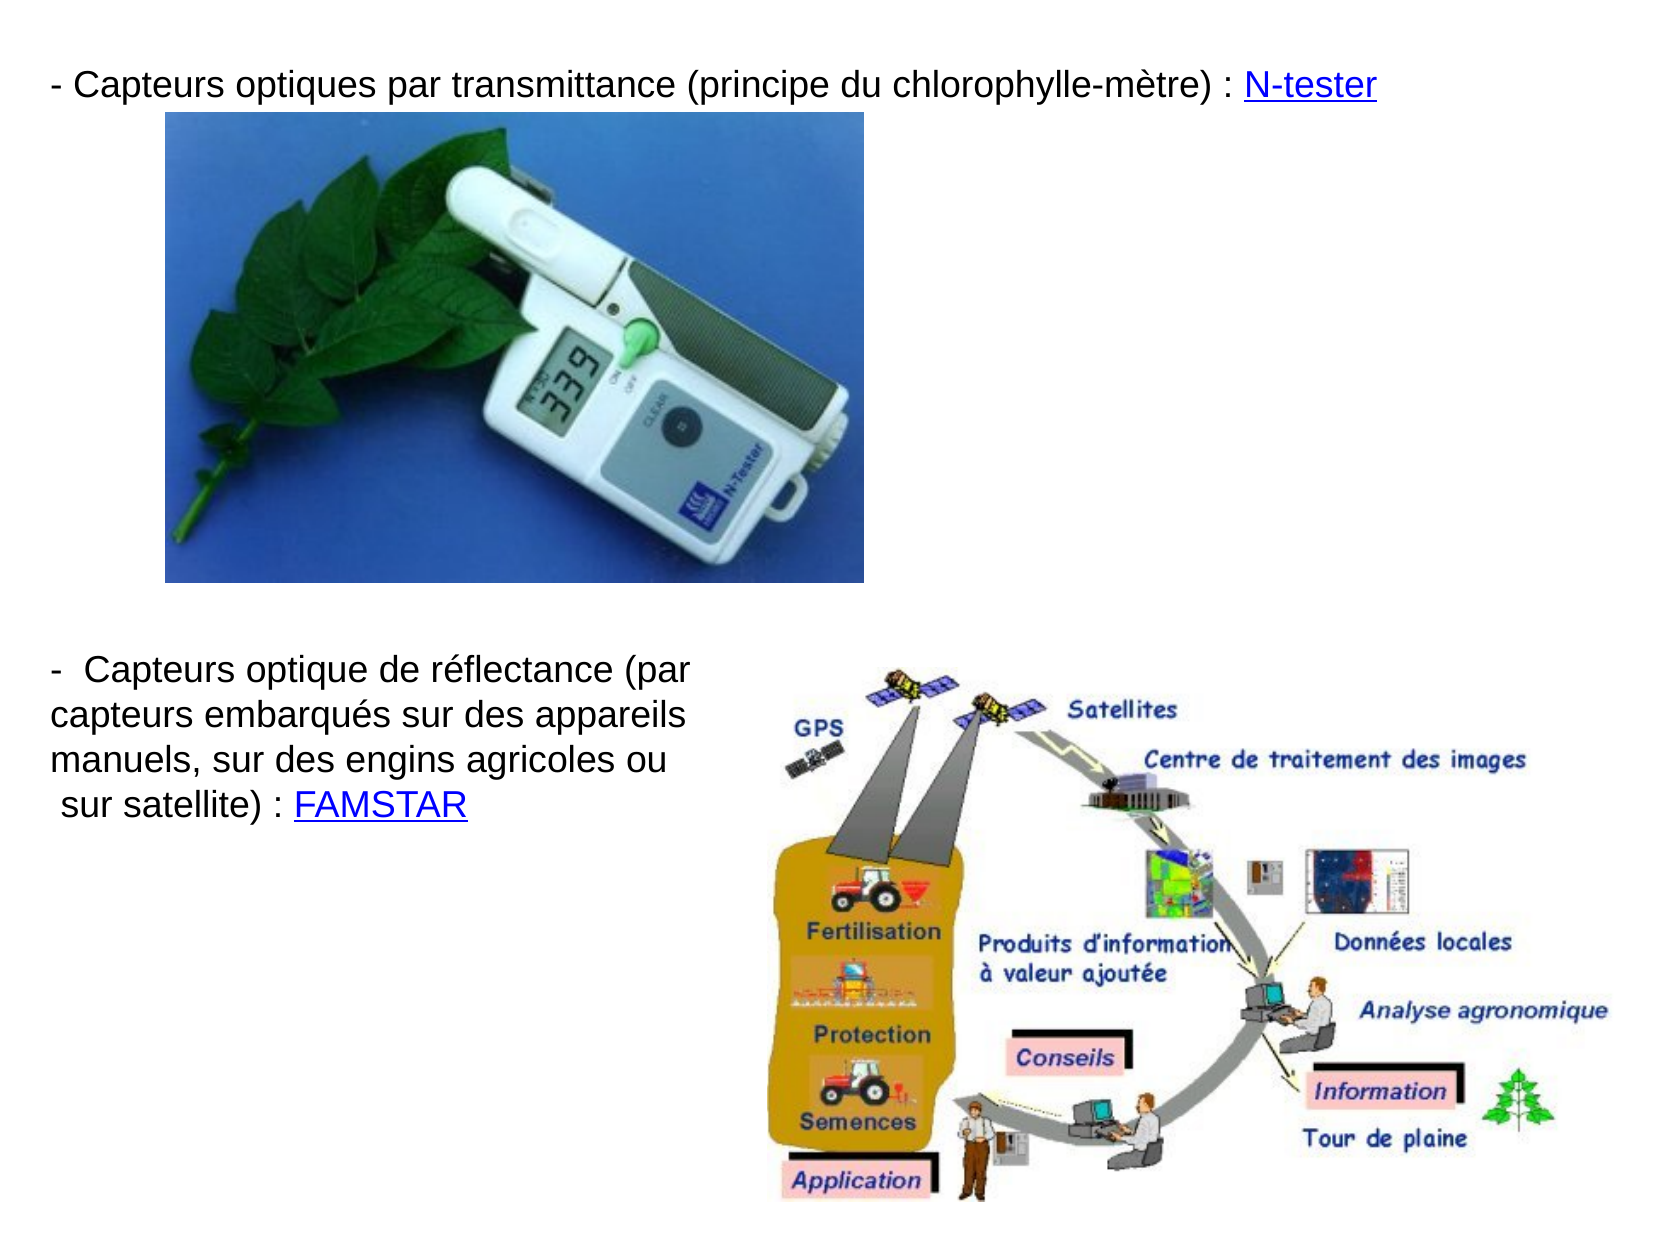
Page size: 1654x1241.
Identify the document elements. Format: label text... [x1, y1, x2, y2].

picture [165, 111, 864, 584]
text_box - Capteurs optiques par transmittance (principe du chlorophylle-mètre) : N-tester - Capteurs optique de réflectance (par capteurs embarqués sur des appareils manuels, sur des engins agricoles ou sur satellite) : FAMSTAR [35, 52, 1560, 1193]
picture [767, 666, 1619, 1202]
